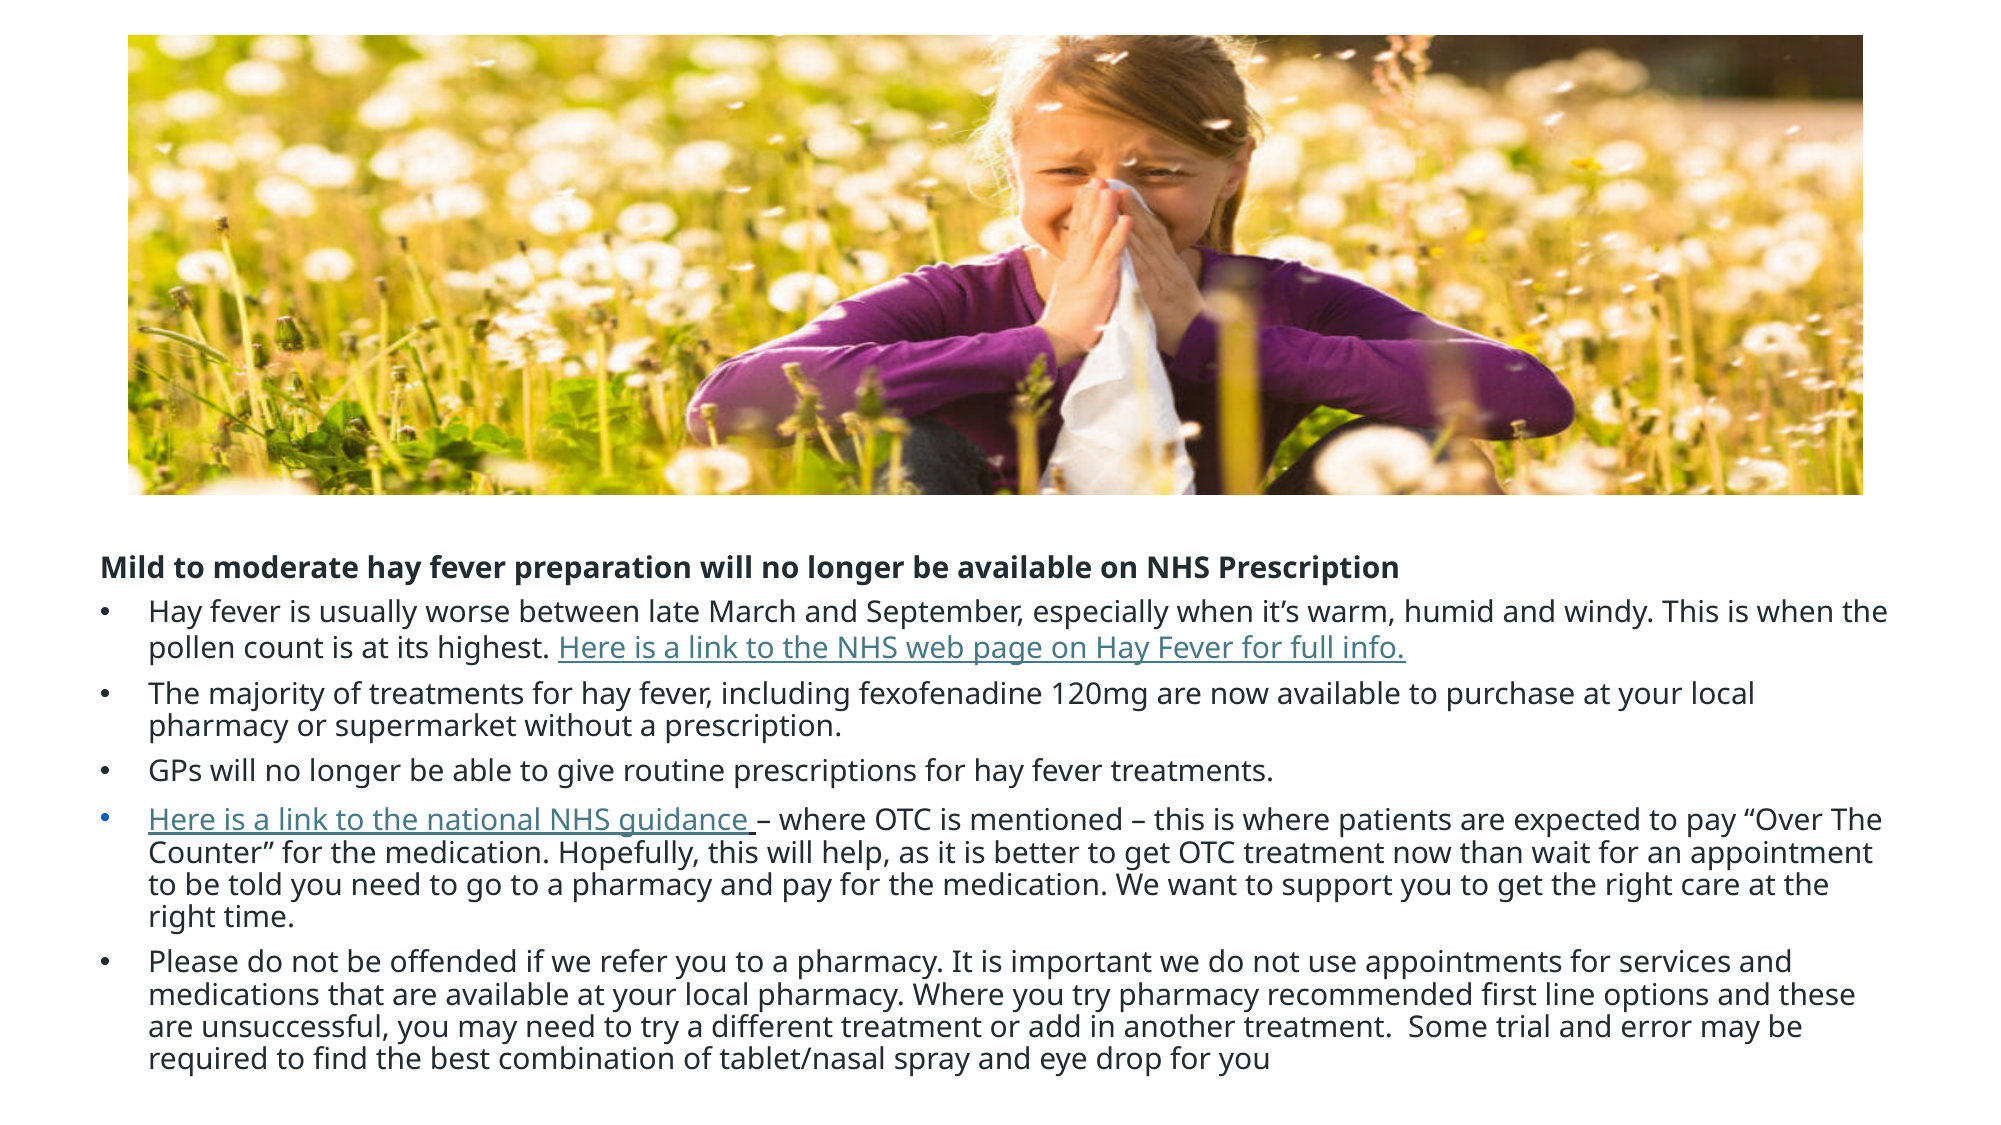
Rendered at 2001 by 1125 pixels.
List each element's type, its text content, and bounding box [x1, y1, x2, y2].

subtitle Mild to moderate hay fever preparation will no longer be available on NHS Prescription Hay fever is usually worse between late March and September, especially when it’s warm, humid and windy. This is when the pollen count is at its highest. Here is a link to the NHS web page on Hay Fever for full info. The majority of treatments for hay fever, including fexofenadine 120mg are now available to purchase at your local pharmacy or supermarket without a prescription. GPs will no longer be able to give routine prescriptions for hay fever treatments. Here is a link to the national NHS guidance – where OTC is mentioned – this is where patients are expected to pay “Over The Counter” for the medication. Hopefully, this will help, as it is better to get OTC treatment now than wait for an appointment to be told you need to go to a pharmacy and pay for the medication. We want to support you to get the right care at the right time. Please do not be offended if we refer you to a pharmacy. It is important we do not use appointments for services and medications that are available at your local pharmacy. Where you try pharmacy recommended first line options and these are unsuccessful, you may need to try a different treatment or add in another treatment. Some trial and error may be required to find the best combination of tablet/nasal spray and eye drop for you [84, 544, 1907, 1090]
picture [127, 34, 1864, 495]
